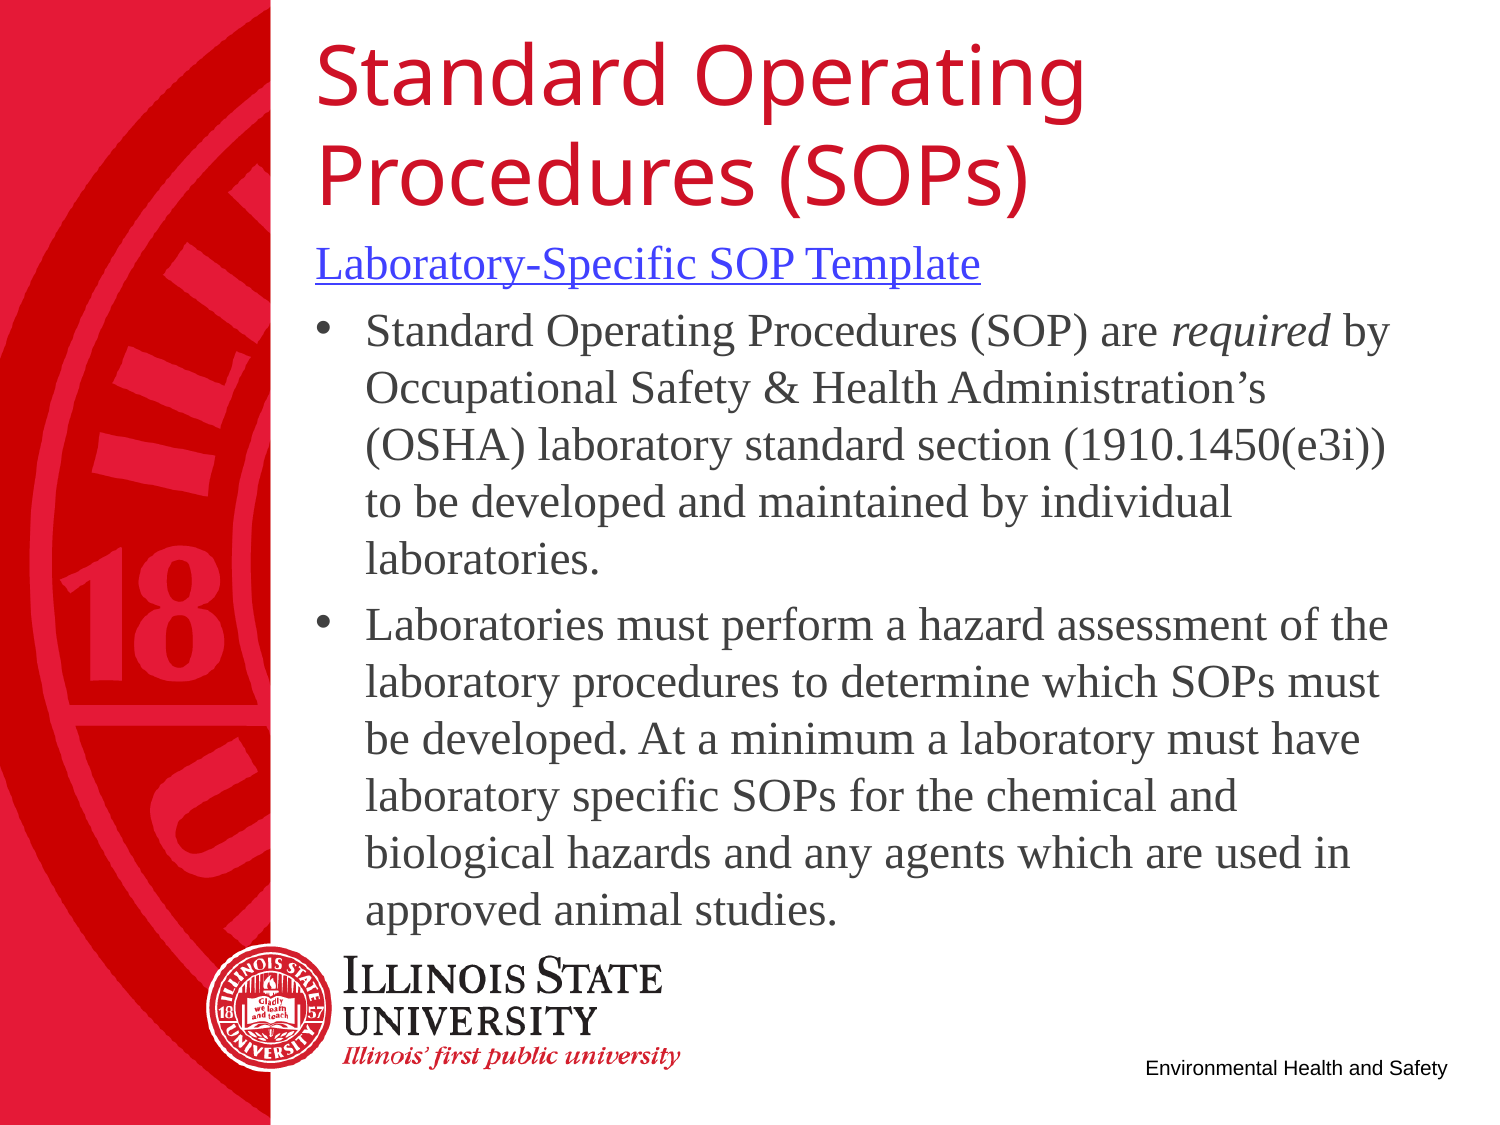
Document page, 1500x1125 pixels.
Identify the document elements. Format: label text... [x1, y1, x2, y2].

list Laboratory-Specific SOP Template Standard Operating Procedures (SOP) are required by Occupational Safety & Health Administration’s (OSHA) laboratory standard section (1910.1450(e3i)) to be developed and maintained by individual laboratories. Laboratories must perform a hazard assessment of the laboratory procedures to determine which SOPs must be developed. At a minimum a laboratory must have laboratory specific SOPs for the chemical and biological hazards and any agents which are used in approved animal studies. [300, 224, 1425, 950]
picture [0, 0, 1500, 1125]
title Standard Operating Procedures (SOPs) [300, 37, 1425, 208]
